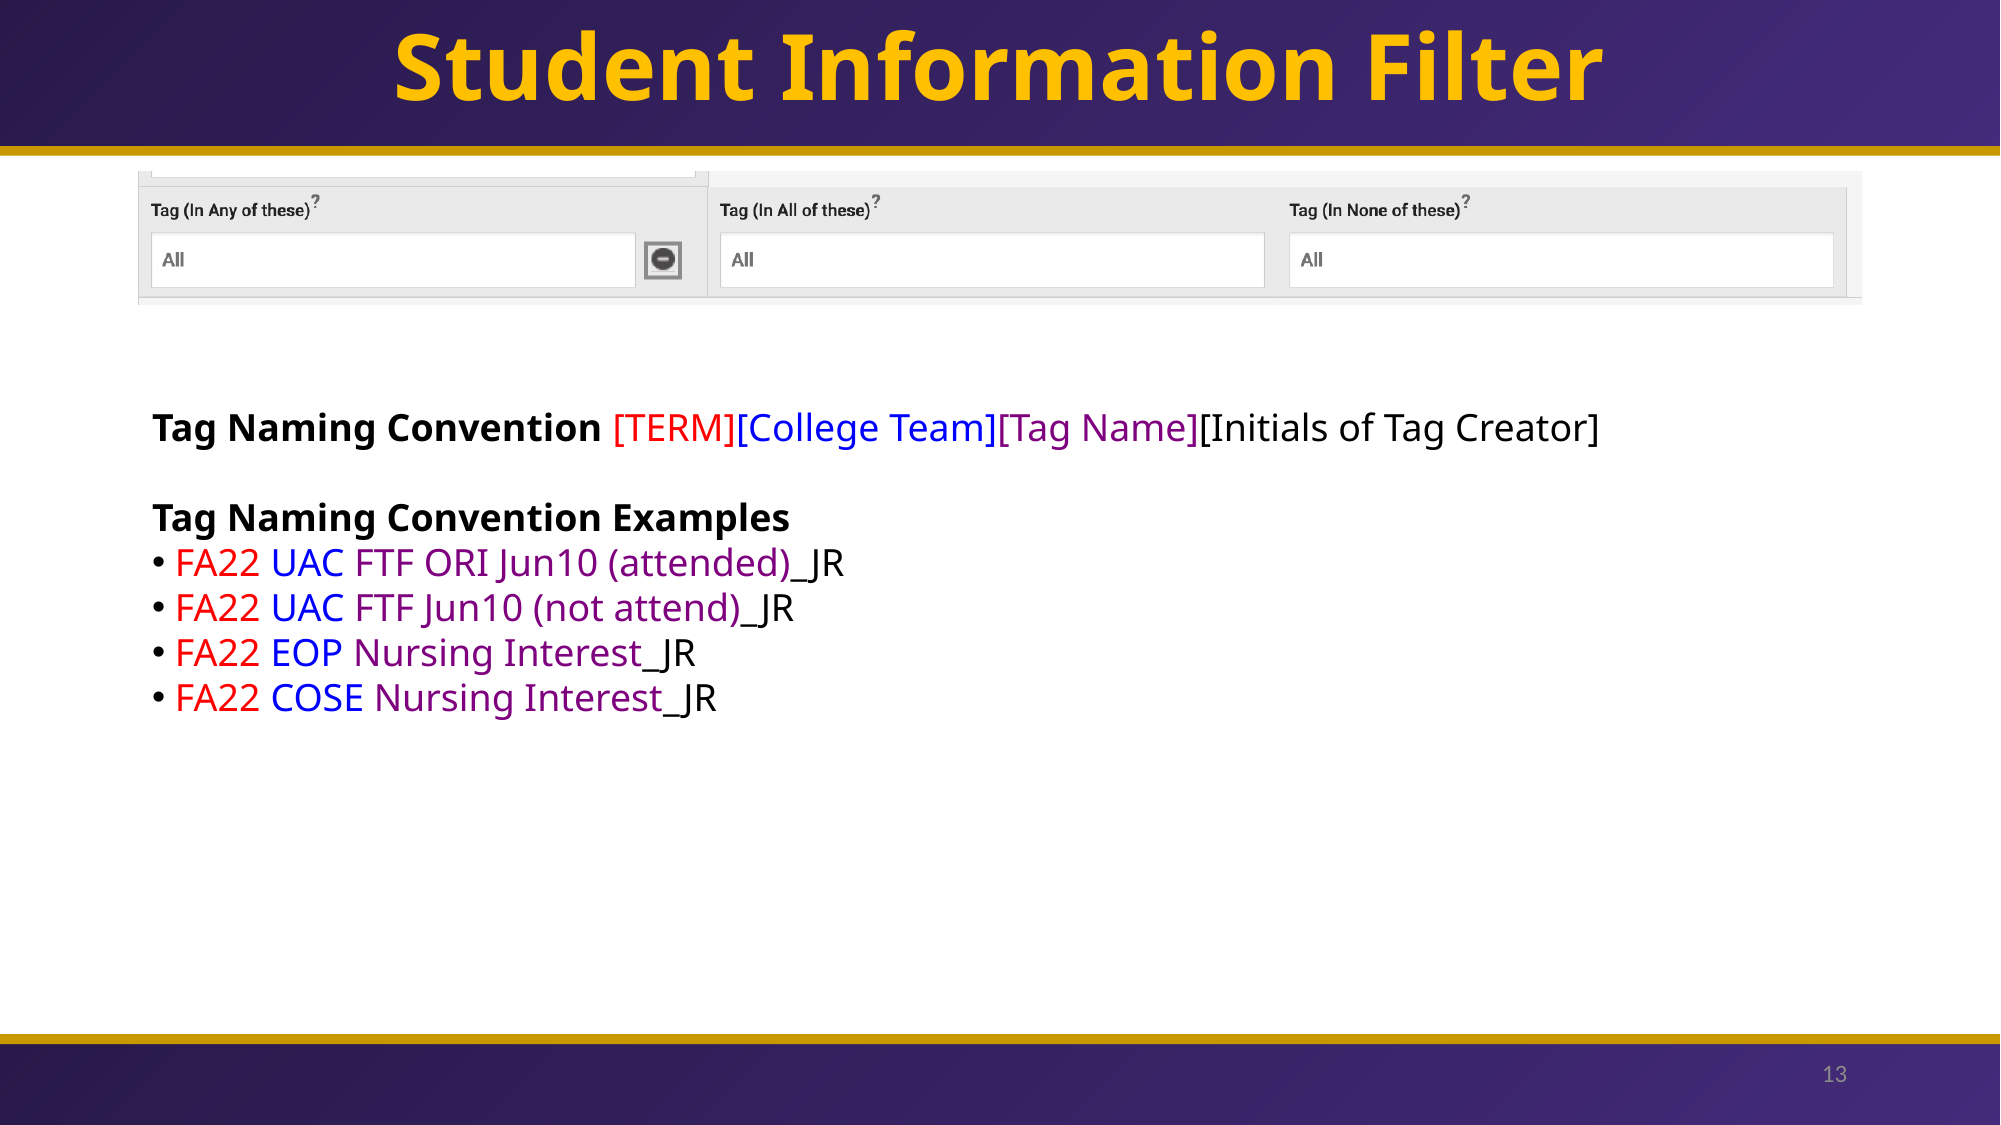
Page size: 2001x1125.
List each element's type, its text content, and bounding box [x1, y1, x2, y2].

title Student Information Filter [137, 4, 1863, 138]
slide_number 13 [1412, 1042, 1863, 1103]
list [137, 171, 1863, 305]
text_box Tag Naming Convention [TERM][College Team][Tag Name][Initials of Tag Creator] Tag Naming Convention Examples FA22 UAC FTF ORI Jun10 (attended)_JR FA22 UAC FTF Jun10 (not attend)_JR FA22 EOP Nursing Interest_JR FA22 COSE Nursing Interest_JR [137, 396, 1863, 727]
